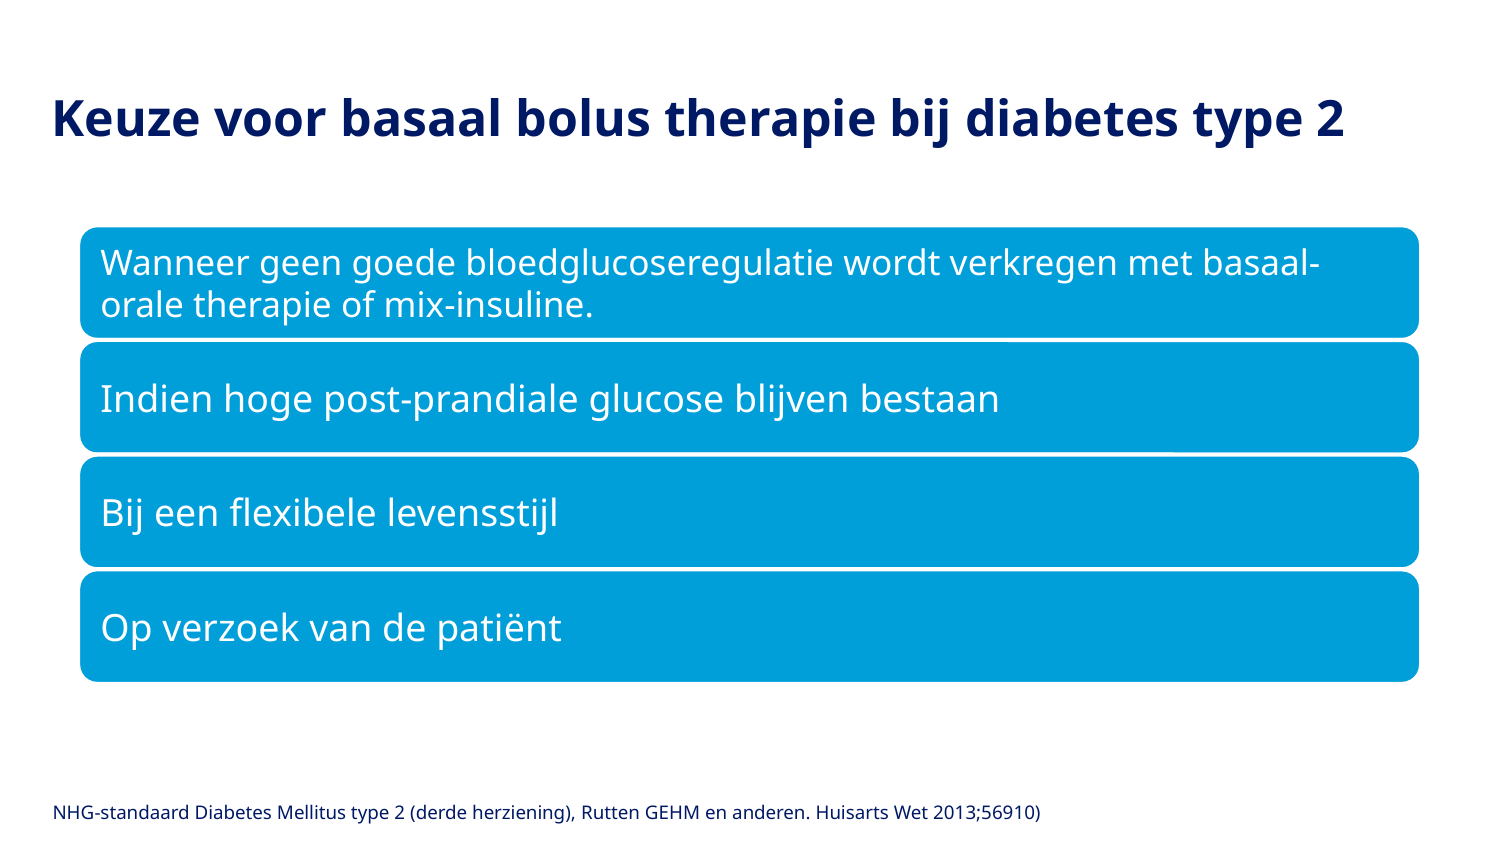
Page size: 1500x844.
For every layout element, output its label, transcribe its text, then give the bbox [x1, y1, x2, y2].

text_box NHG-standaard Diabetes Mellitus type 2 (derde herziening), Rutten GEHM en anderen. Huisarts Wet 2013;56910) [37, 793, 1254, 832]
title Keuze voor basaal bolus therapie bij diabetes type 2 [51, 84, 1448, 149]
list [77, 225, 1422, 685]
